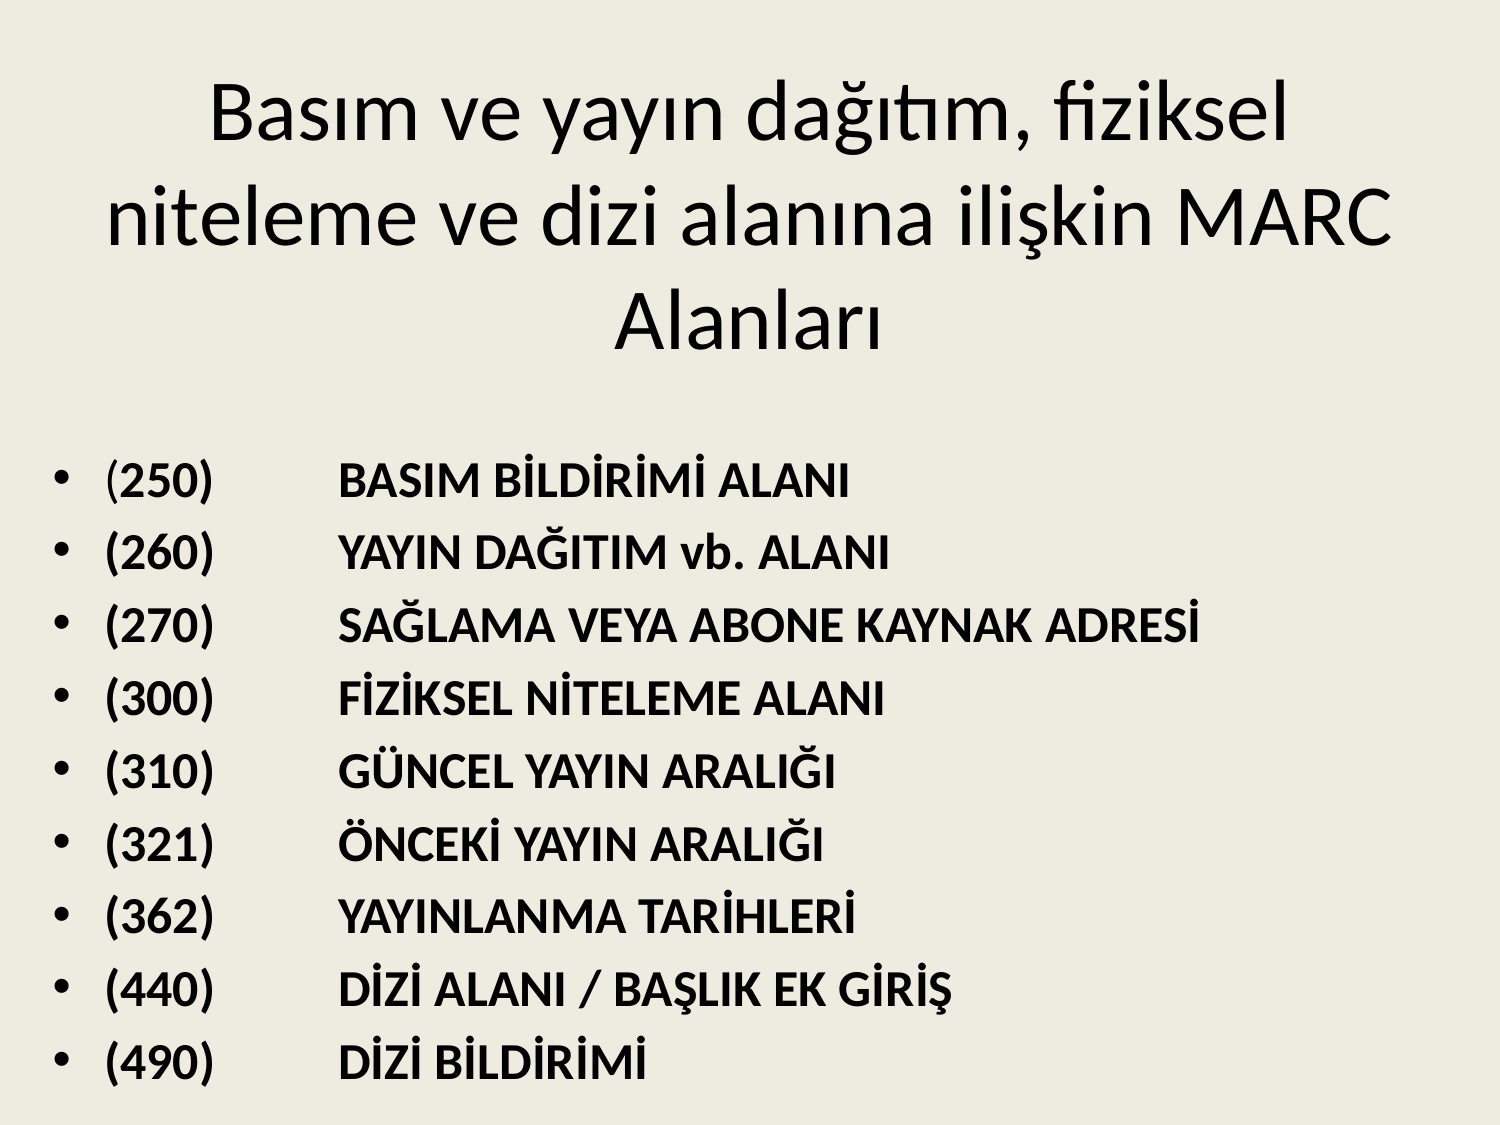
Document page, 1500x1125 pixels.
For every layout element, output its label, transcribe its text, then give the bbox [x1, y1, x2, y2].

title Basım ve yayın dağıtım, fiziksel niteleme ve dizi alanına ilişkin MARC Alanları [75, 45, 1425, 375]
list (250) BASIM BİLDİRİMİ ALANI (260) YAYIN DAĞITIM vb. ALANI (270) SAĞLAMA VEYA ABONE KAYNAK ADRESİ (300) FİZİKSEL NİTELEME ALANI (310) GÜNCEL YAYIN ARALIĞI (321) ÖNCEKİ YAYIN ARALIĞI (362) YAYINLANMA TARİHLERİ (440) DİZİ ALANI / BAŞLIK EK GİRİŞ (490) DİZİ BİLDİRİMİ [37, 437, 1425, 1100]
